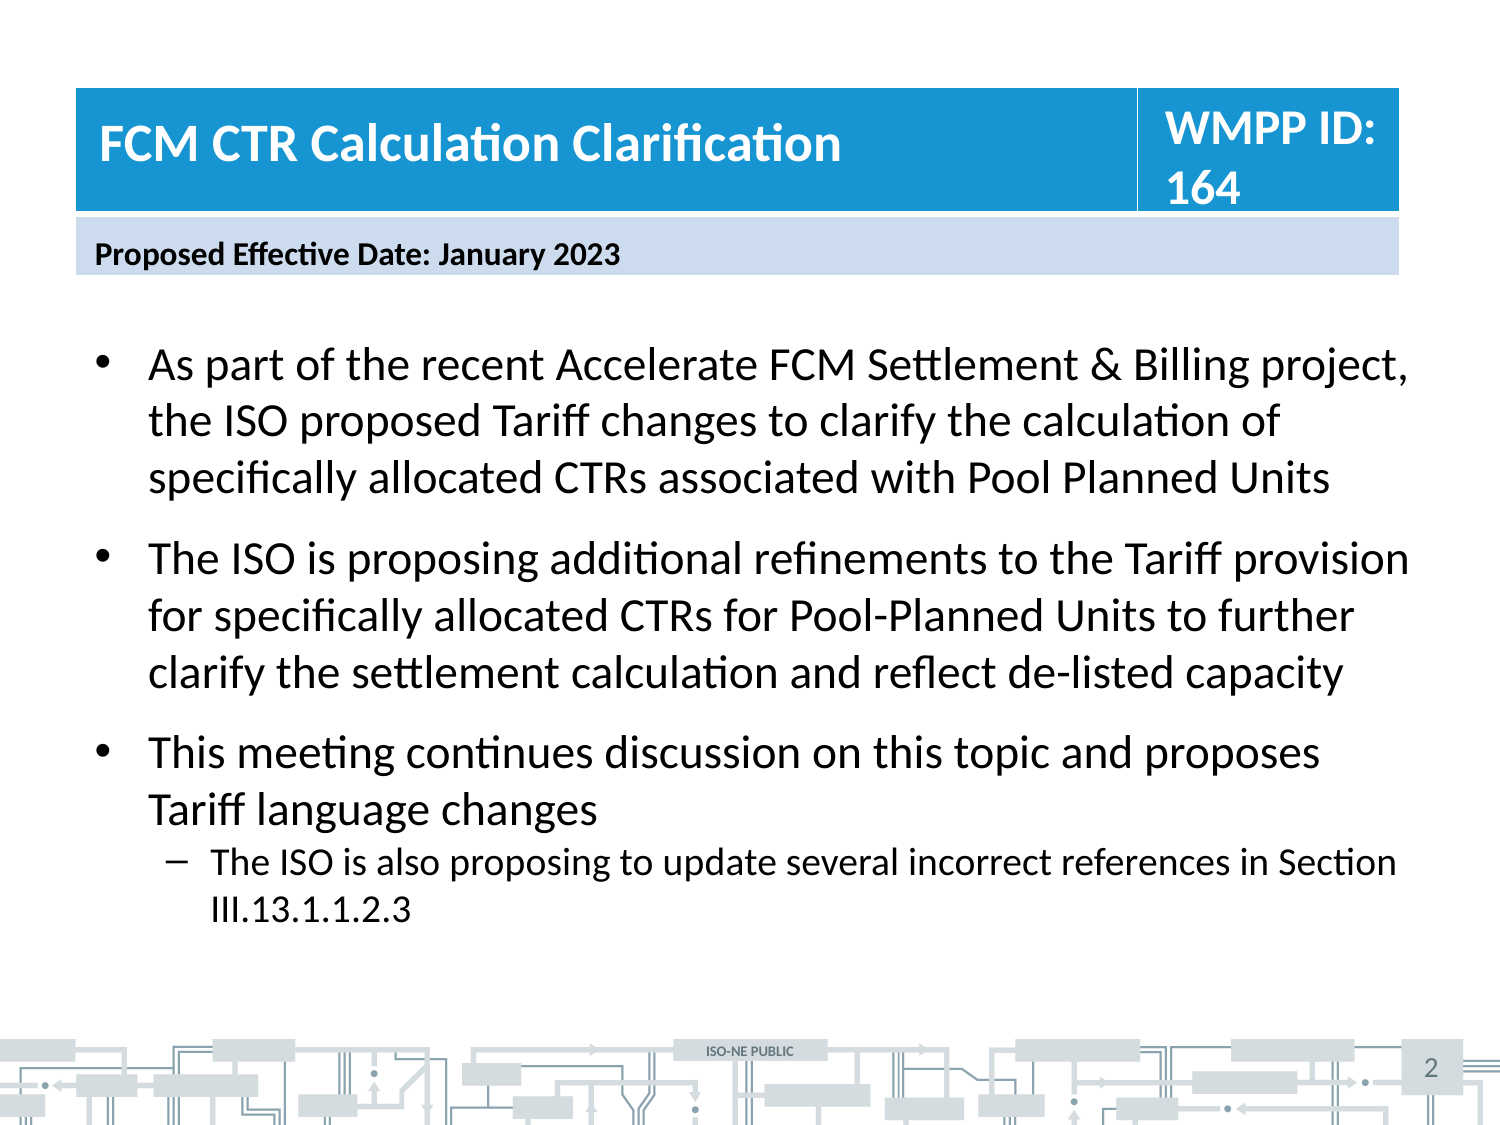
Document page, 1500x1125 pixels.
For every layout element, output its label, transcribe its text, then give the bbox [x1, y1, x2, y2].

list Proposed Effective Date: January 2023 [79, 224, 1375, 275]
list As part of the recent Accelerate FCM Settlement & Billing project, the ISO proposed Tariff changes to clarify the calculation of specifically allocated CTRs associated with Pool Planned Units The ISO is proposing additional refinements to the Tariff provision for specifically allocated CTRs for Pool-Planned Units to further clarify the settlement calculation and reflect de-listed capacity This meeting continues discussion on this topic and proposes Tariff language changes The ISO is also proposing to update several incorrect references in Section III.13.1.1.2.3 [79, 324, 1430, 1025]
list WMPP ID: 164 [1149, 87, 1400, 200]
picture [0, 1031, 1500, 1125]
list FCM CTR Calculation Clarification [84, 99, 1113, 163]
slide_number 2 [1400, 1044, 1463, 1088]
